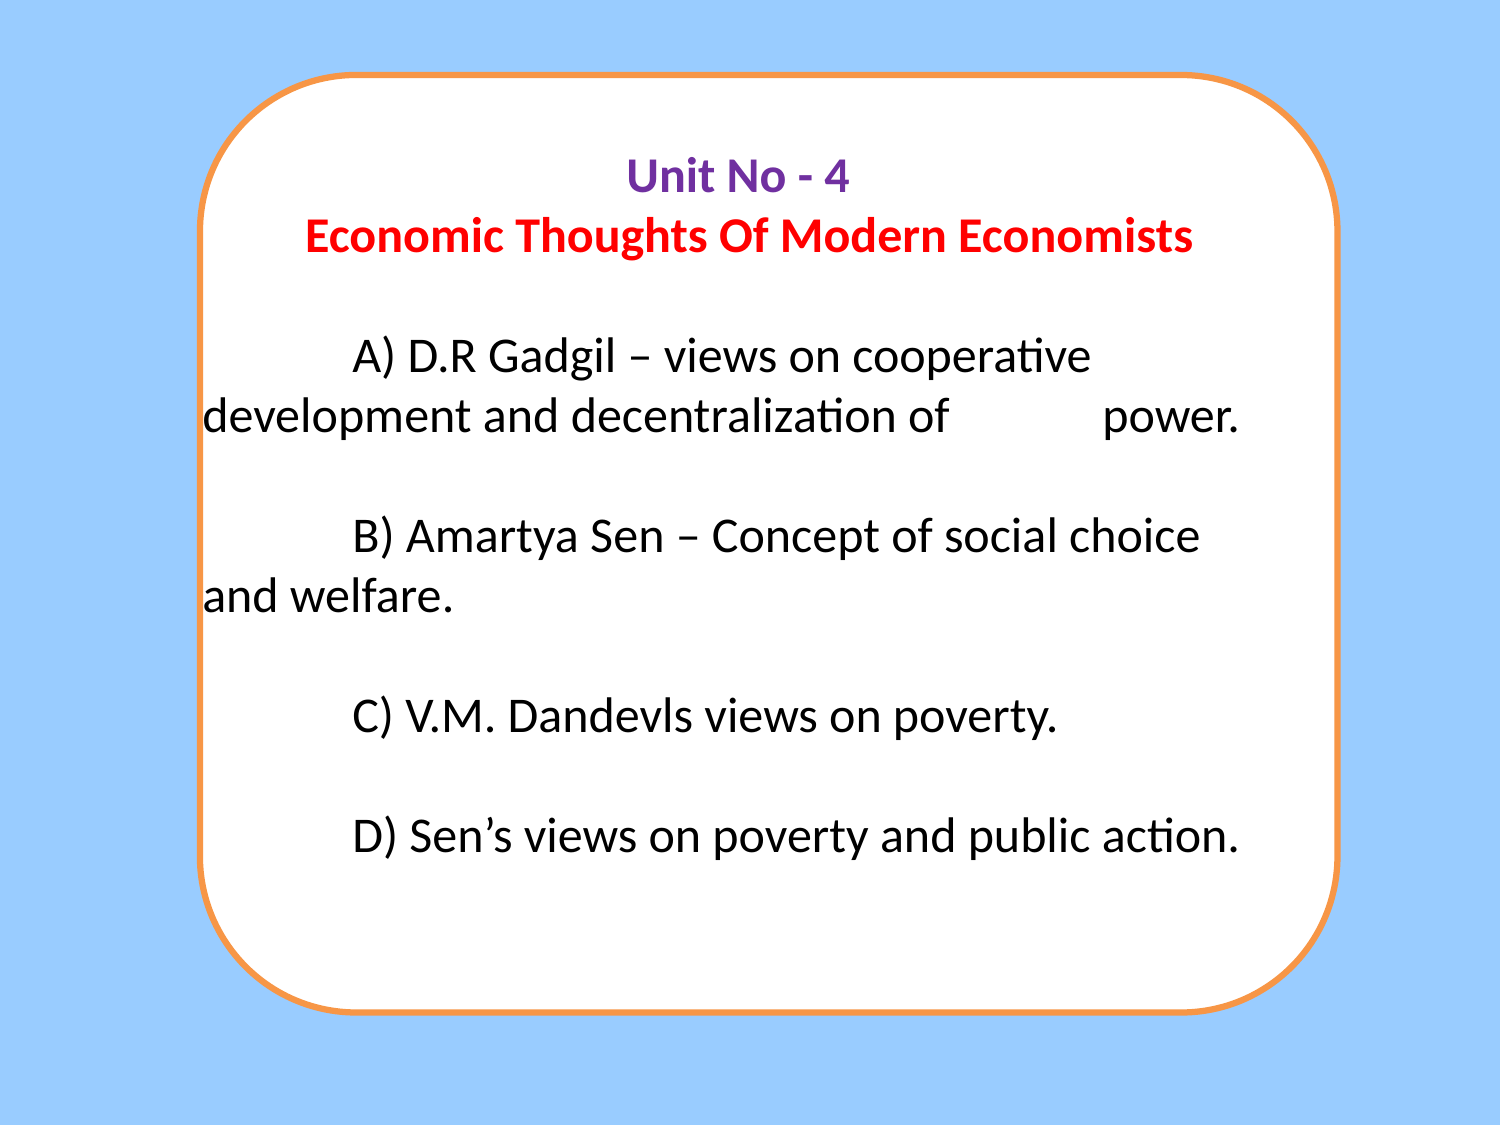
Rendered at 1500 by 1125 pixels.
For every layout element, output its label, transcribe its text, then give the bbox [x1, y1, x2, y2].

text_box [236, 126, 1340, 1015]
text_box Unit No - 4 Economic Thoughts Of Modern Economists A) D.R Gadgil – views on cooperative development and decentralization of power. B) Amartya Sen – Concept of social choice and welfare. C) V.M. Dandevls views on poverty. D) Sen’s views on poverty and public action. [187, 74, 1300, 960]
